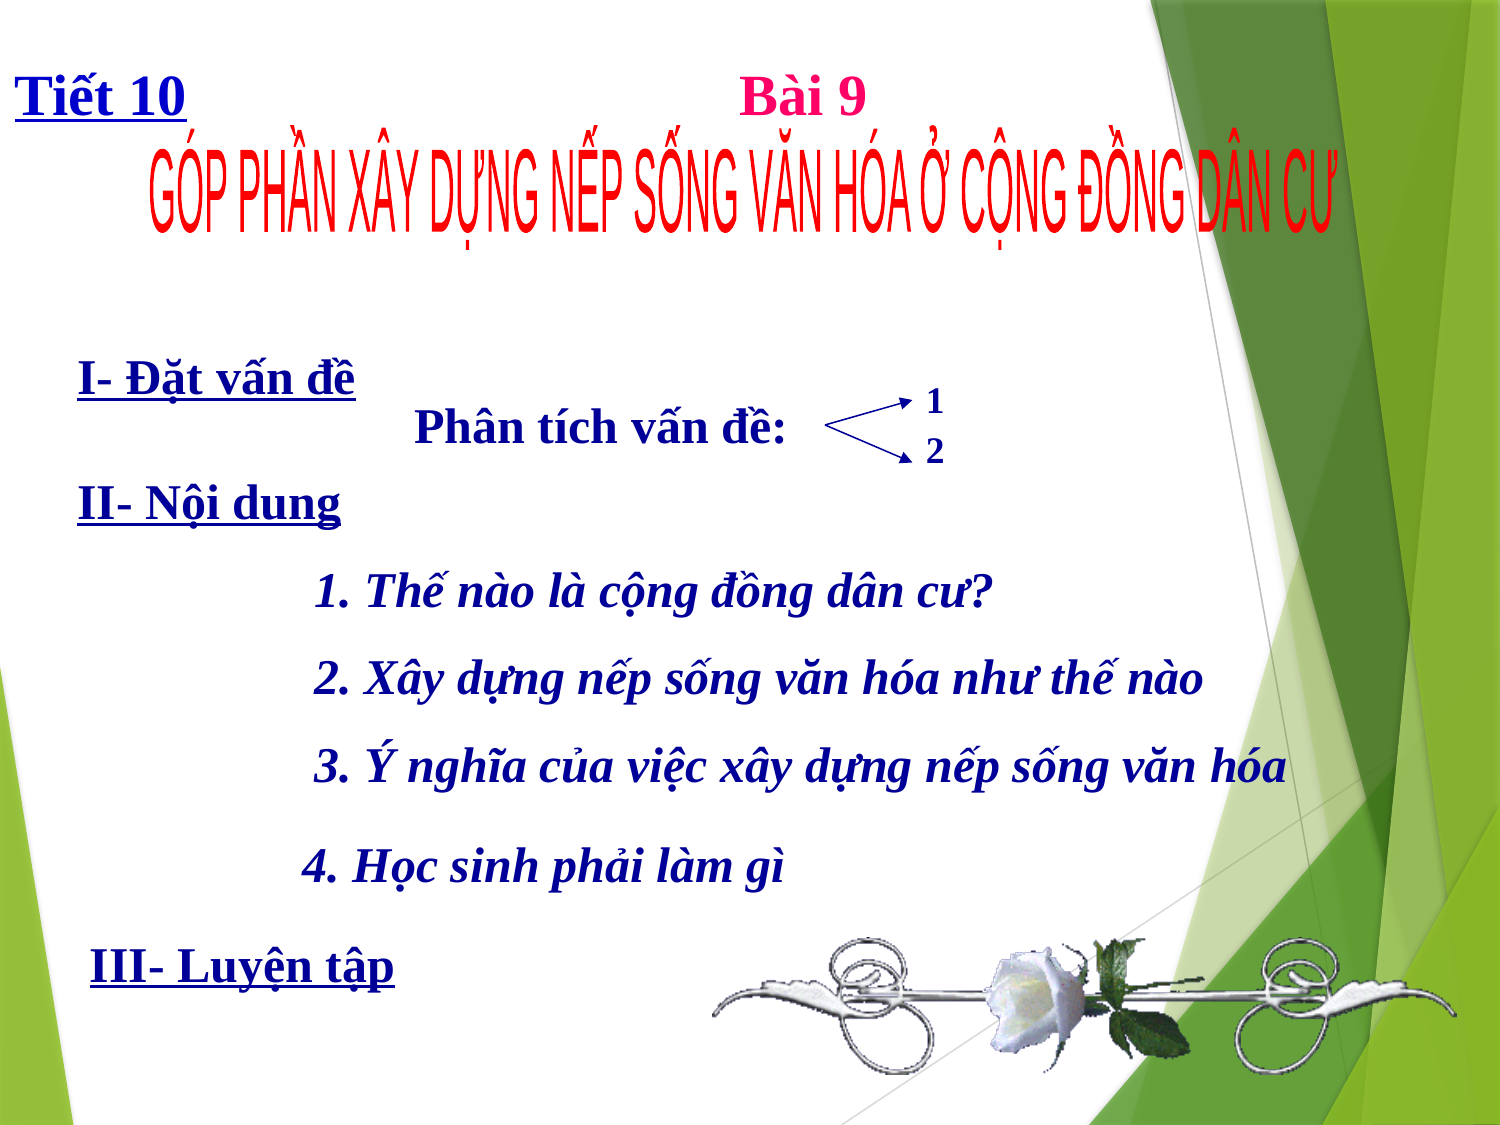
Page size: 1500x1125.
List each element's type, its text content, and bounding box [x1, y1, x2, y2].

text_box 4. Học sinh phải làm gì [274, 824, 1088, 900]
text_box 3. Ý nghĩa của việc xây dựng nếp sống văn hóa [300, 724, 1463, 800]
picture [711, 936, 1457, 1076]
text_box III- Luyện tập [74, 924, 525, 1000]
text_box Bài 9 [724, 50, 950, 135]
text_box [824, 424, 911, 464]
text_box 2. Xây dựng nếp sống văn hóa như thế nào [300, 637, 1388, 713]
text_box Phân tích vấn đề: [399, 386, 863, 461]
text_box I- Đặt vấn đề [62, 337, 500, 413]
text_box 2 [911, 418, 960, 479]
text_box Tiết 10 [0, 50, 275, 135]
text_box II- Nội dung [62, 462, 400, 538]
text_box 1 [911, 368, 960, 418]
text_box [826, 397, 911, 425]
text_box 1. Thế nào là cộng đồng dân cư? [299, 549, 1213, 625]
